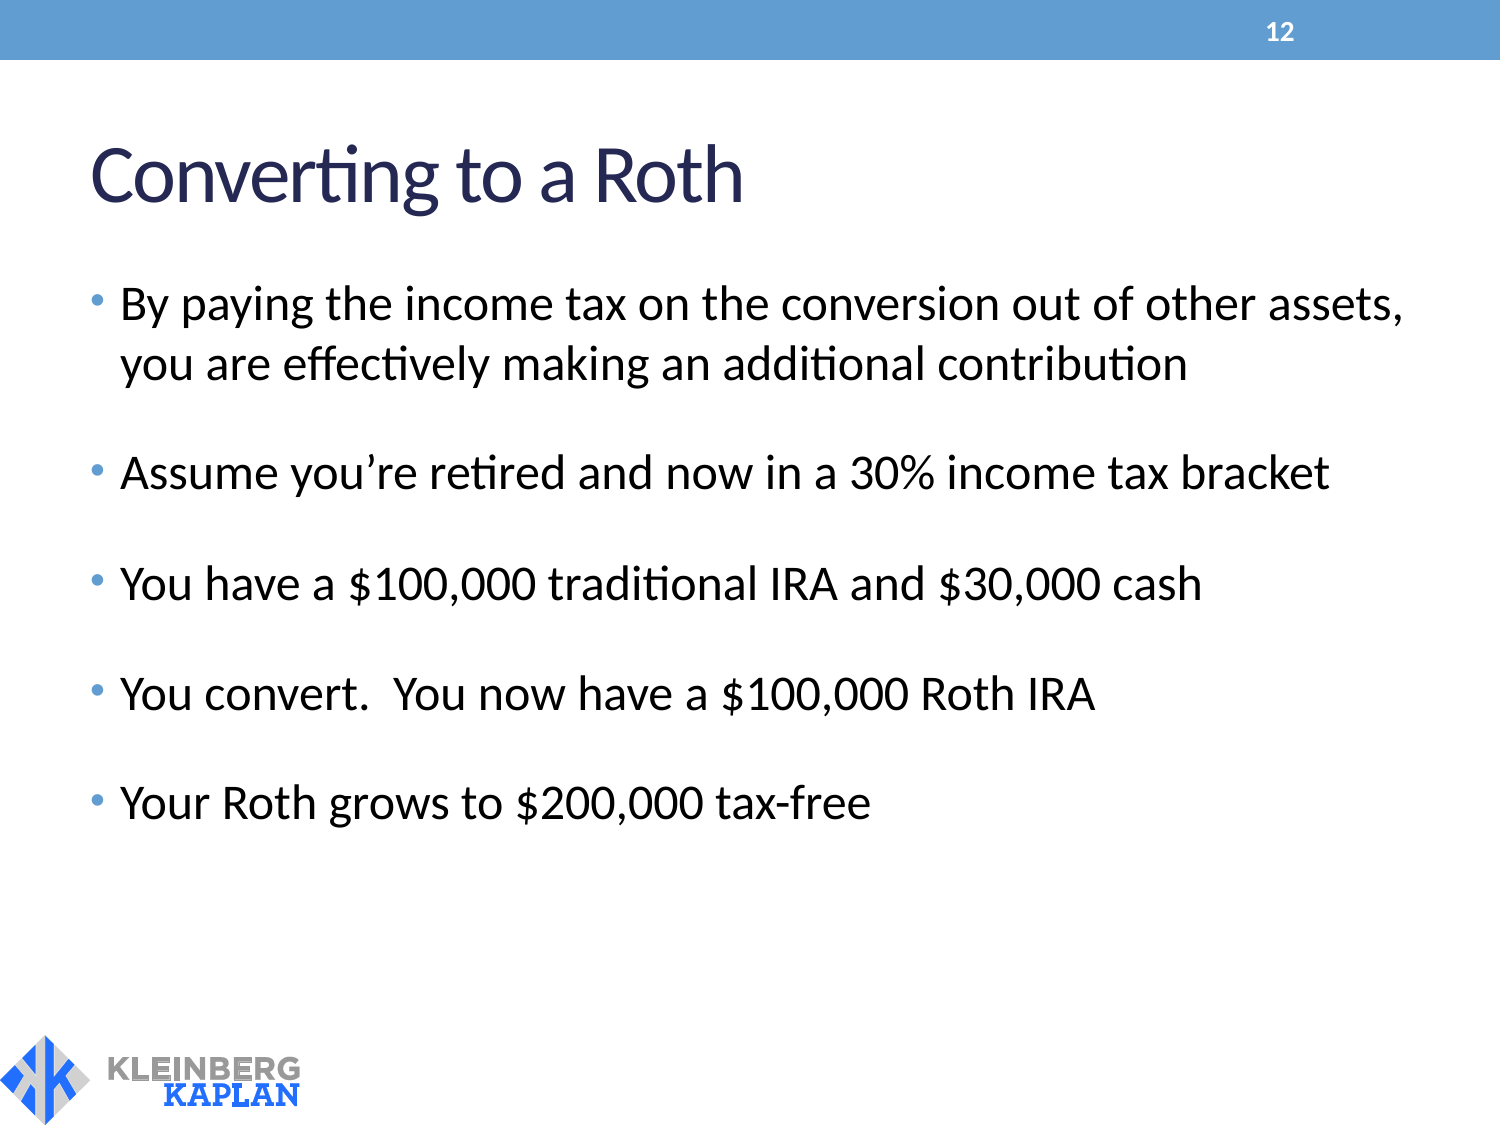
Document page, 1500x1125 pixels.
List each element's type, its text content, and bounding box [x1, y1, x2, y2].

title Converting to a Roth [75, 87, 1425, 250]
slide_number 12 [1250, 3, 1425, 57]
list By paying the income tax on the conversion out of other assets, you are effectively making an additional contribution Assume you’re retired and now in a 30% income tax bracket You have a $100,000 traditional IRA and $30,000 cash You convert. You now have a $100,000 Roth IRA Your Roth grows to $200,000 tax-free [75, 262, 1425, 1063]
